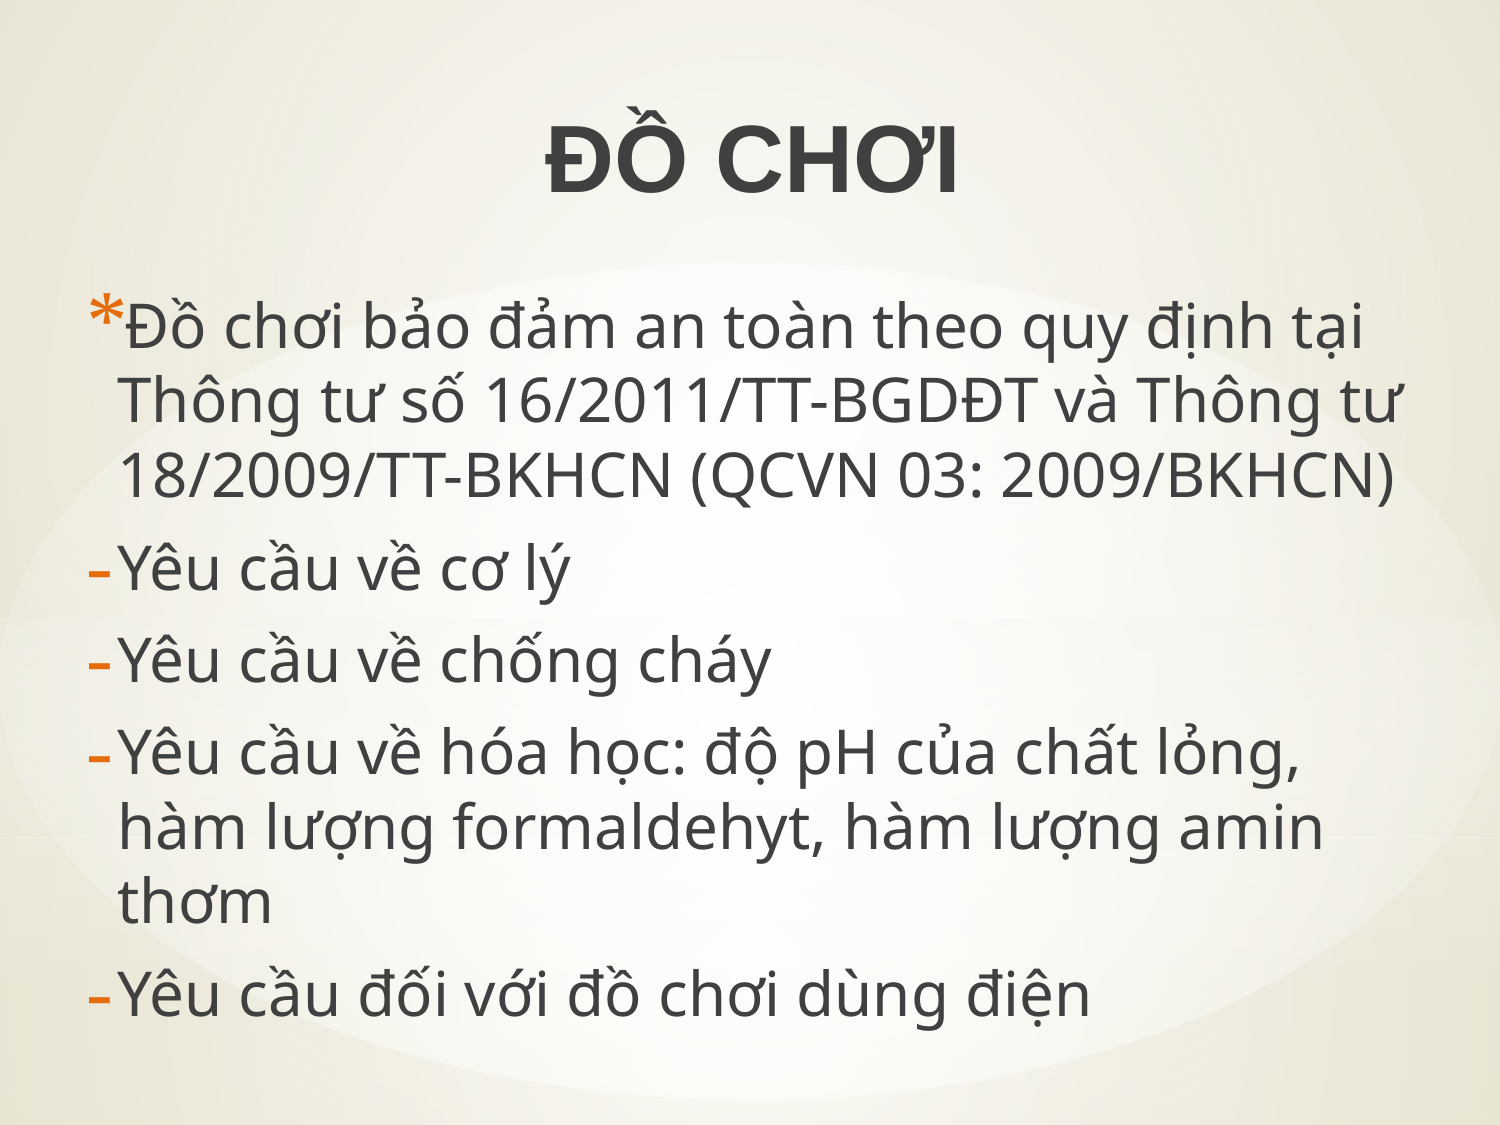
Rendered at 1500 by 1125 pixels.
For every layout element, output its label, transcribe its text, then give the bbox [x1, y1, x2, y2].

list Đồ chơi bảo đảm an toàn theo quy định tại Thông tư số 16/2011/TT-BGDĐT và Thông tư 18/2009/TT-BKHCN (QCVN 03: 2009/BKHCN) Yêu cầu về cơ lý Yêu cầu về chống cháy Yêu cầu về hóa học: độ pH của chất lỏng, hàm lượng formaldehyt, hàm lượng amin thơm Yêu cầu đối với đồ chơi dùng điện [64, 278, 1436, 1059]
text_box ĐỒ CHƠI [41, 89, 1459, 220]
